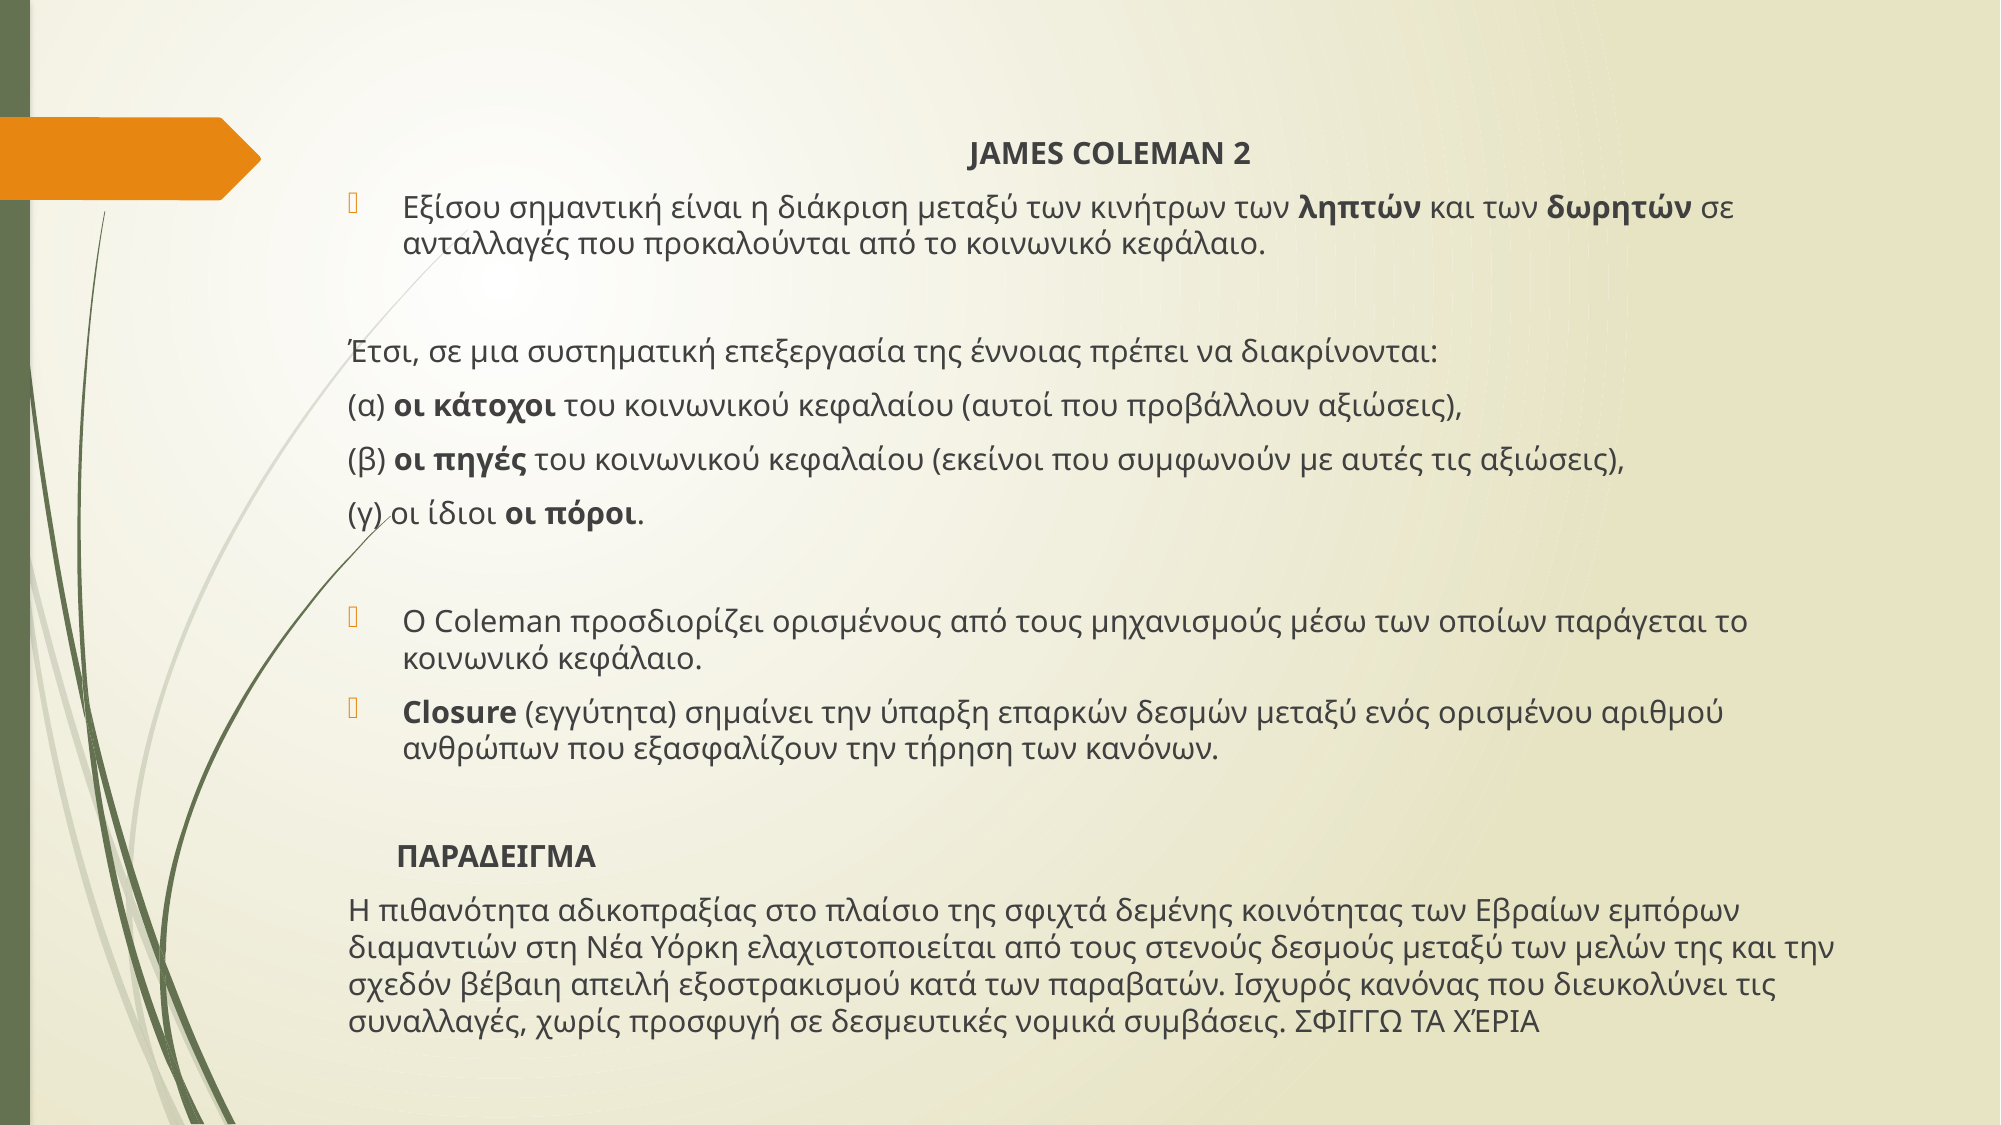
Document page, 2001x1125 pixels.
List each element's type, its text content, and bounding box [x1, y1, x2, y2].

list JAMES COLEMAN 2 Εξίσου σημαντική είναι η διάκριση μεταξύ των κινήτρων των ληπτών και των δωρητών σε ανταλλαγές που προκαλούνται από το κοινωνικό κεφάλαιο. Έτσι, σε μια συστηματική επεξεργασία της έννοιας πρέπει να διακρίνονται: (α) οι κάτοχοι του κοινωνικού κεφαλαίου (αυτοί που προβάλλουν αξιώσεις), (β) οι πηγές του κοινωνικού κεφαλαίου (εκείνοι που συμφωνούν με αυτές τις αξιώσεις), (γ) οι ίδιοι οι πόροι. Ο Coleman προσδιορίζει ορισμένους από τους μηχανισμούς μέσω των οποίων παράγεται το κοινωνικό κεφάλαιο. Closure (εγγύτητα) σημαίνει την ύπαρξη επαρκών δεσμών μεταξύ ενός ορισμένου αριθμού ανθρώπων που εξασφαλίζουν την τήρηση των κανόνων. ΠΑΡΑΔΕΙΓΜΑ Η πιθανότητα αδικοπραξίας στο πλαίσιο της σφιχτά δεμένης κοινότητας των Εβραίων εμπόρων διαμαντιών στη Νέα Υόρκη ελαχιστοποιείται από τους στενούς δεσμούς μεταξύ των μελών της και την σχεδόν βέβαιη απειλή εξοστρακισμού κατά των παραβατών. Ισχυρός κανόνας που διευκολύνει τις συναλλαγές, χωρίς προσφυγή σε δεσμευτικές νομικά συμβάσεις. ΣΦΙΓΓΩ ΤΑ ΧΈΡΙΑ [333, 126, 1888, 1052]
